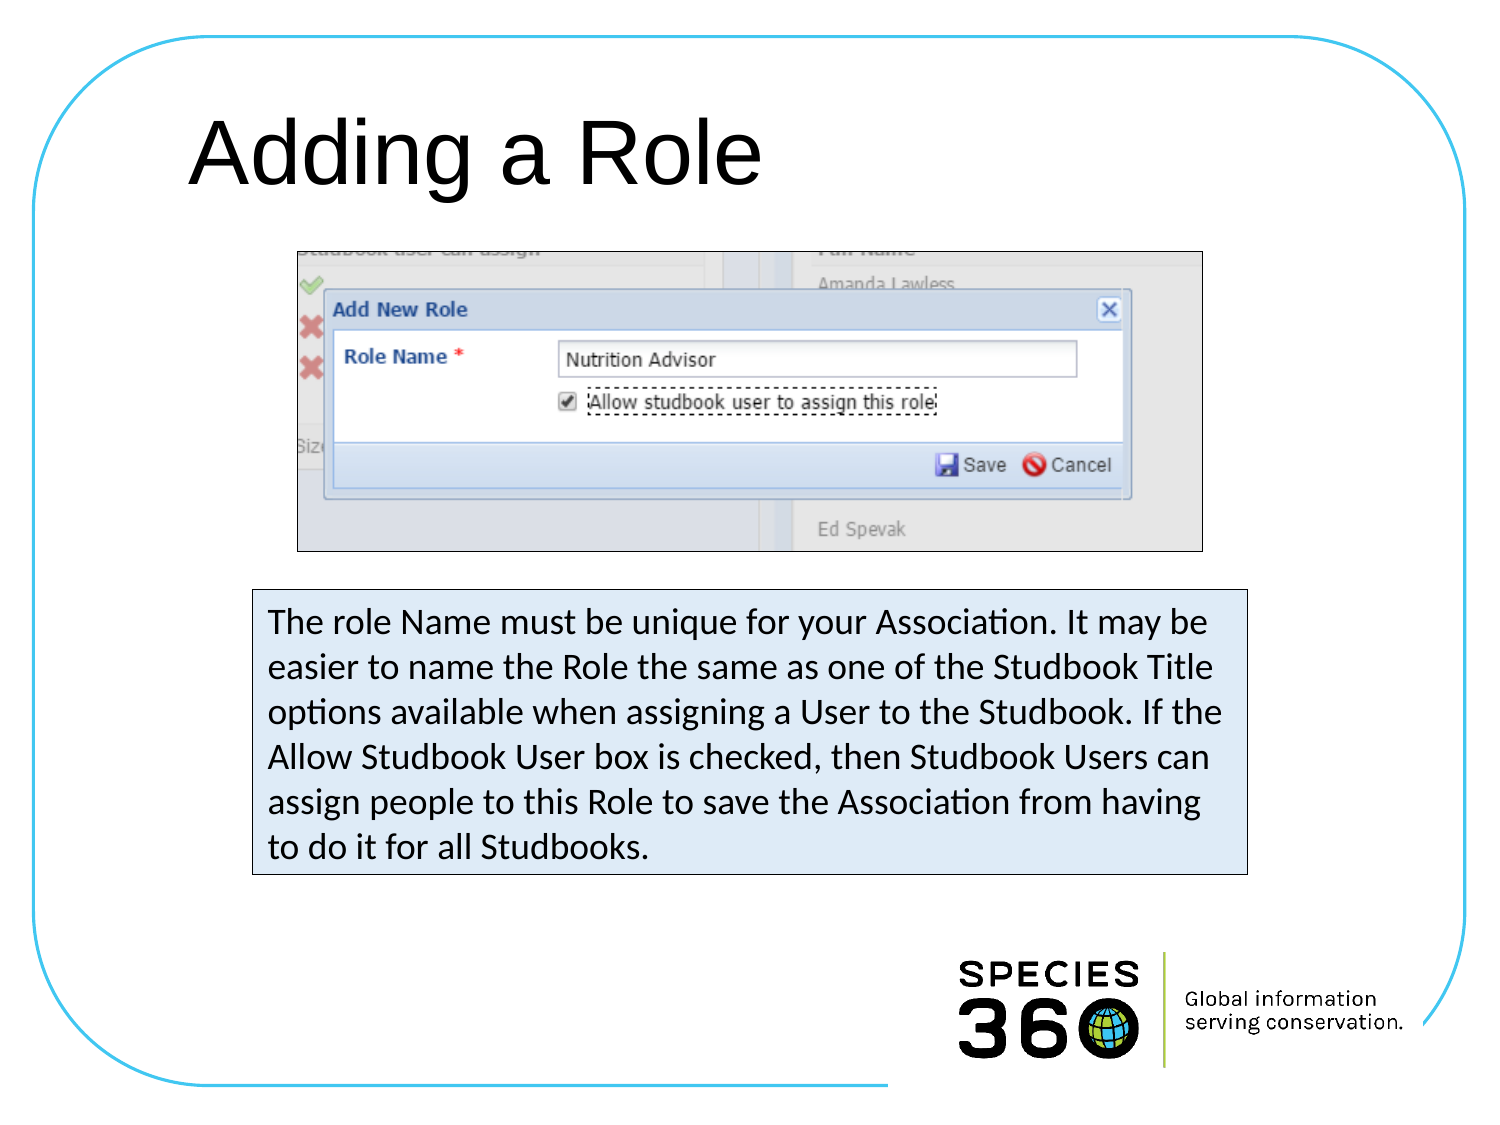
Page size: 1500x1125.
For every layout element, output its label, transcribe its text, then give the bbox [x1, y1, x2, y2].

title Adding a Role [173, 46, 1468, 264]
picture [297, 251, 1203, 552]
text_box The role Name must be unique for your Association. It may be easier to name the Role the same as one of the Studbook Title options available when assigning a User to the Studbook. If the Allow Studbook User box is checked, then Studbook Users can assign people to this Role to save the Association from having to do it for all Studbooks. [252, 589, 1248, 875]
picture [954, 944, 1407, 1075]
